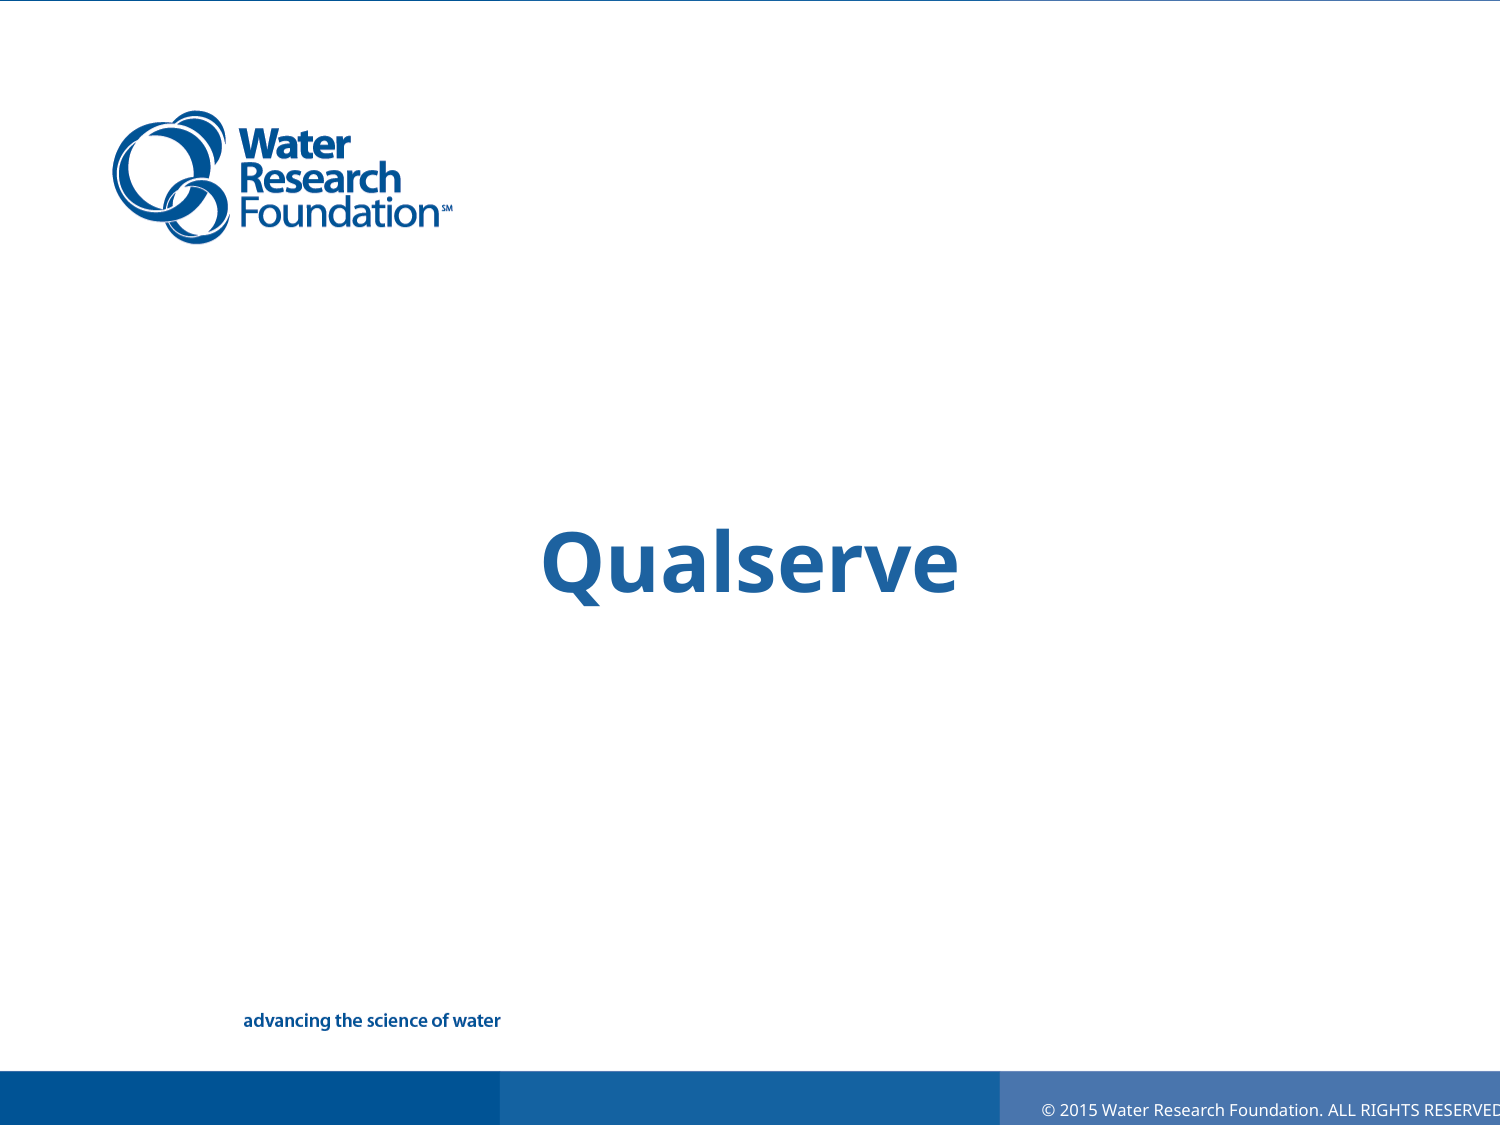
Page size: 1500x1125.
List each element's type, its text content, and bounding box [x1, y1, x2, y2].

picture [0, 0, 1500, 1125]
picture [1494, 1105, 1500, 1115]
title Qualserve [112, 480, 1388, 638]
